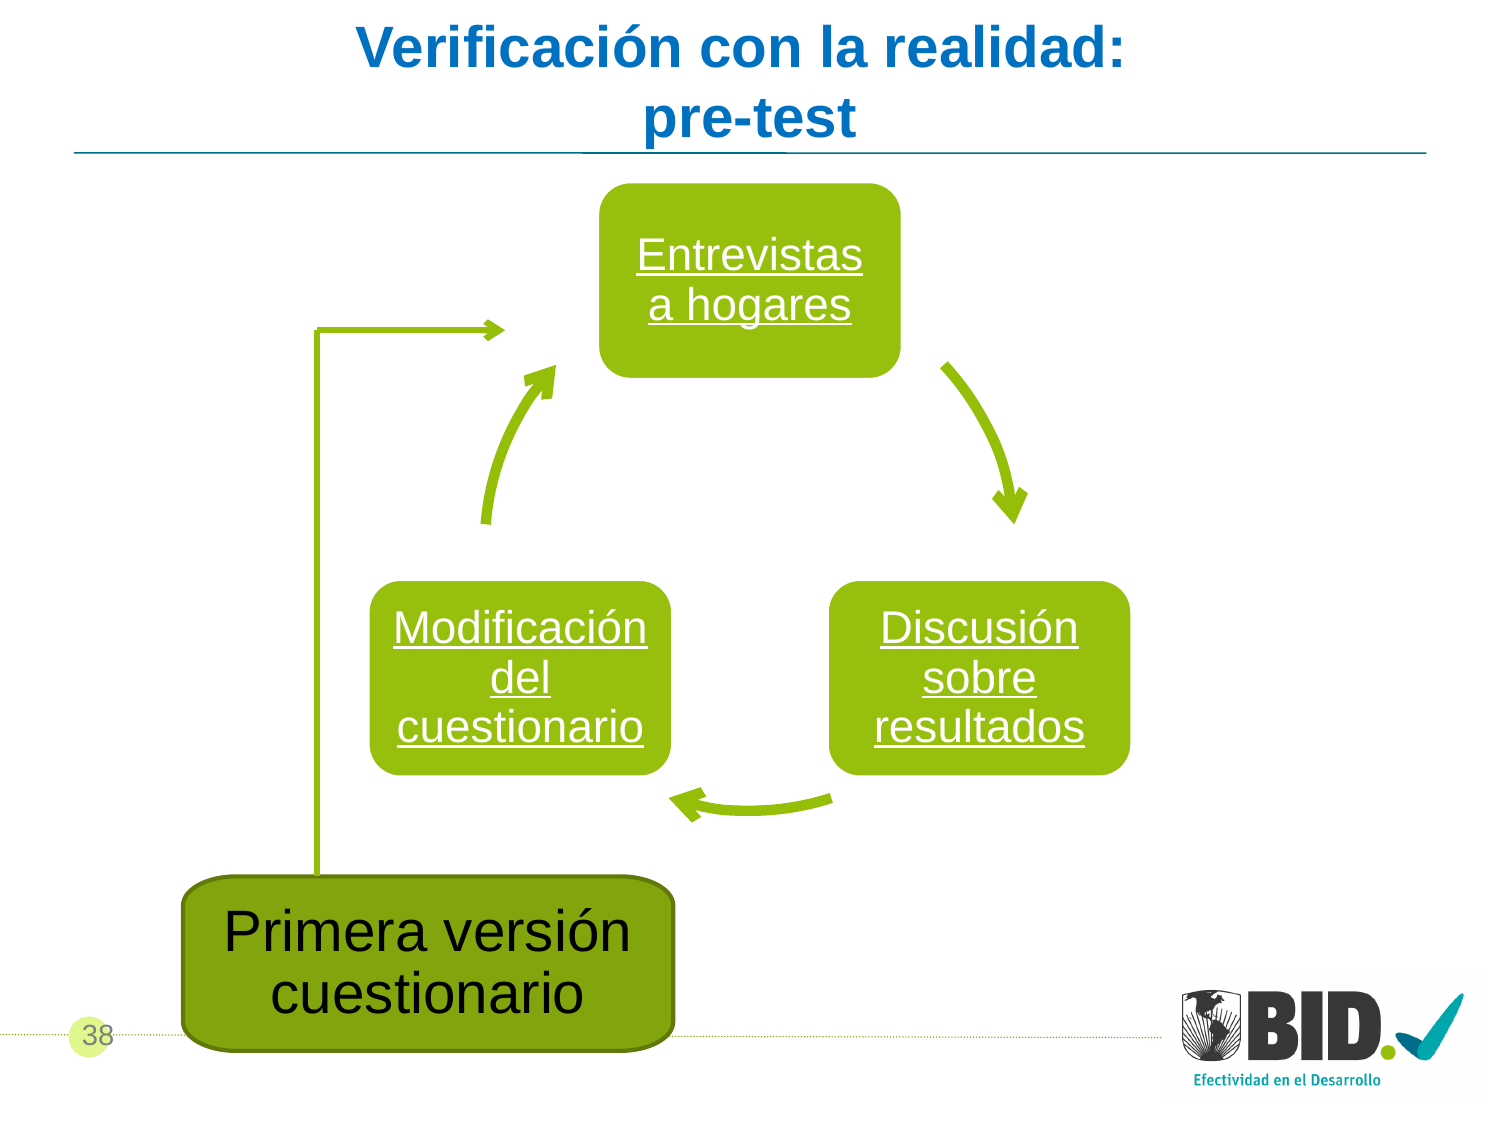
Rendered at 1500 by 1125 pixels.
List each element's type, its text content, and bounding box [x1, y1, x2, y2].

text_box Entrevistas a hogares [595, 179, 905, 382]
slide_number 38 [66, 1004, 417, 1065]
text_box [943, 364, 1020, 525]
text_box Discusión sobre resultados [824, 576, 1135, 780]
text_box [316, 330, 506, 877]
text_box Modificación del cuestionario [510, 576, 676, 780]
text_box Primera versión cuestionario [180, 874, 676, 1053]
title Verificación con la realidad: pre-test [74, 26, 1426, 133]
text_box [668, 794, 832, 812]
picture [1162, 972, 1483, 1103]
text_box [510, 364, 557, 470]
